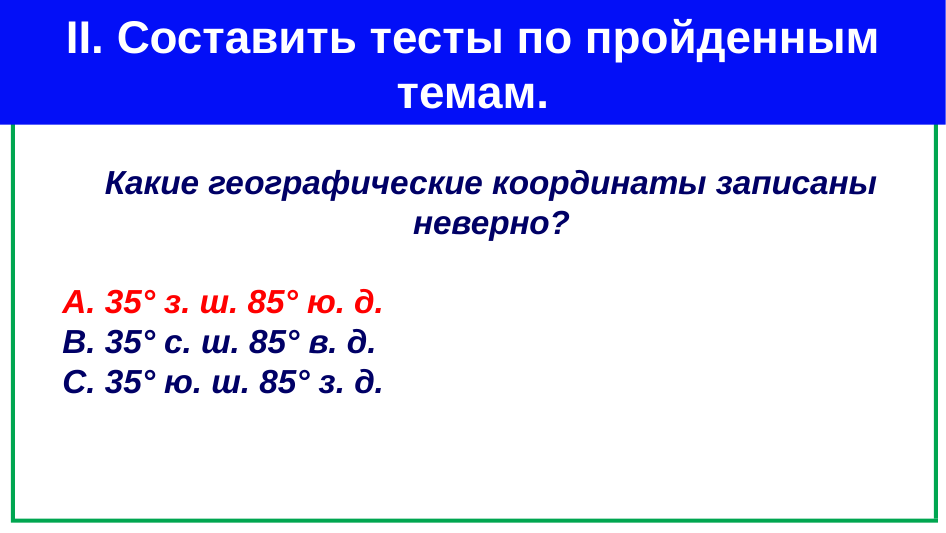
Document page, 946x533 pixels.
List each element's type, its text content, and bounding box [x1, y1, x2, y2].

text_box Какие географические координаты записаны неверно? А. 35° з. ш. 85° ю. д. В. 35° с. ш. 85° в. д. С. 35° ю. ш. 85° з. д. [47, 153, 936, 448]
text_box II. Составить тесты по пройденным темам. [0, 0, 946, 125]
